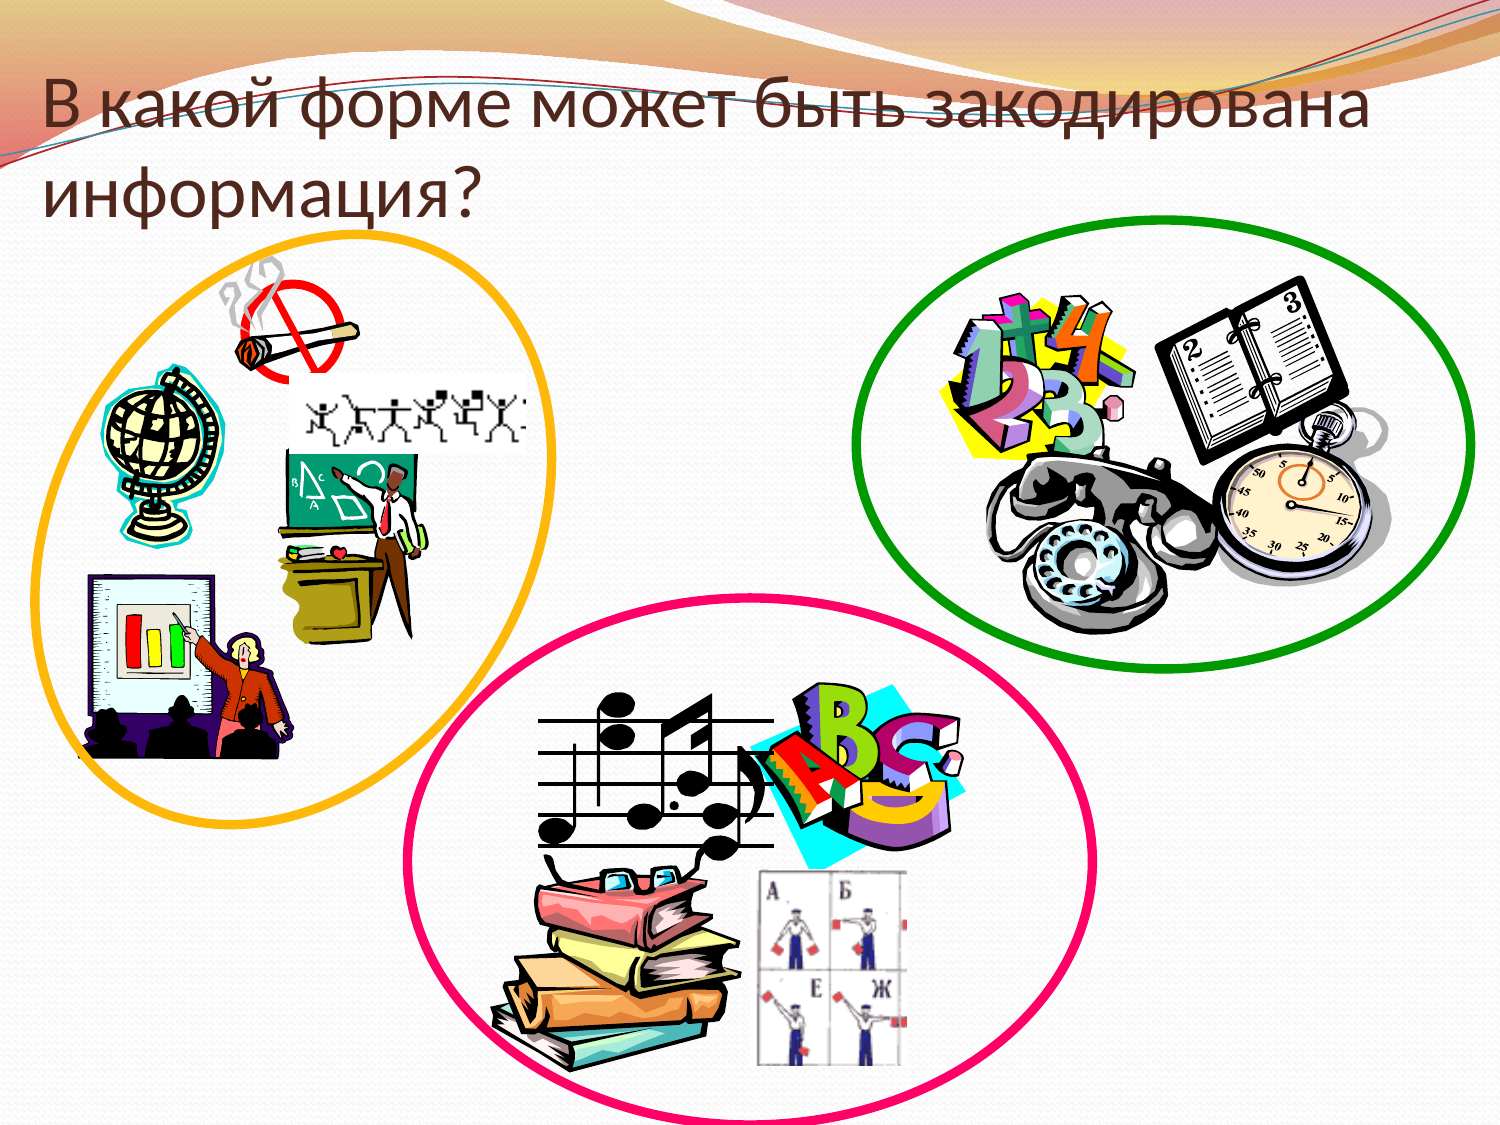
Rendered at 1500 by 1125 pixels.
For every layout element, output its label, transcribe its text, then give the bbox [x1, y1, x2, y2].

title В какой форме может быть закодирована информация? [41, 45, 1459, 233]
text_box [34, 397, 282, 734]
text_box [1036, 601, 1384, 669]
picture [1163, 290, 1342, 451]
picture [489, 680, 968, 1075]
text_box [407, 597, 1093, 1125]
text_box [941, 219, 1471, 588]
picture [938, 290, 1222, 637]
text_box [99, 234, 552, 825]
picture [1227, 396, 1394, 589]
picture [76, 443, 430, 760]
picture [99, 255, 526, 551]
text_box [856, 296, 979, 624]
